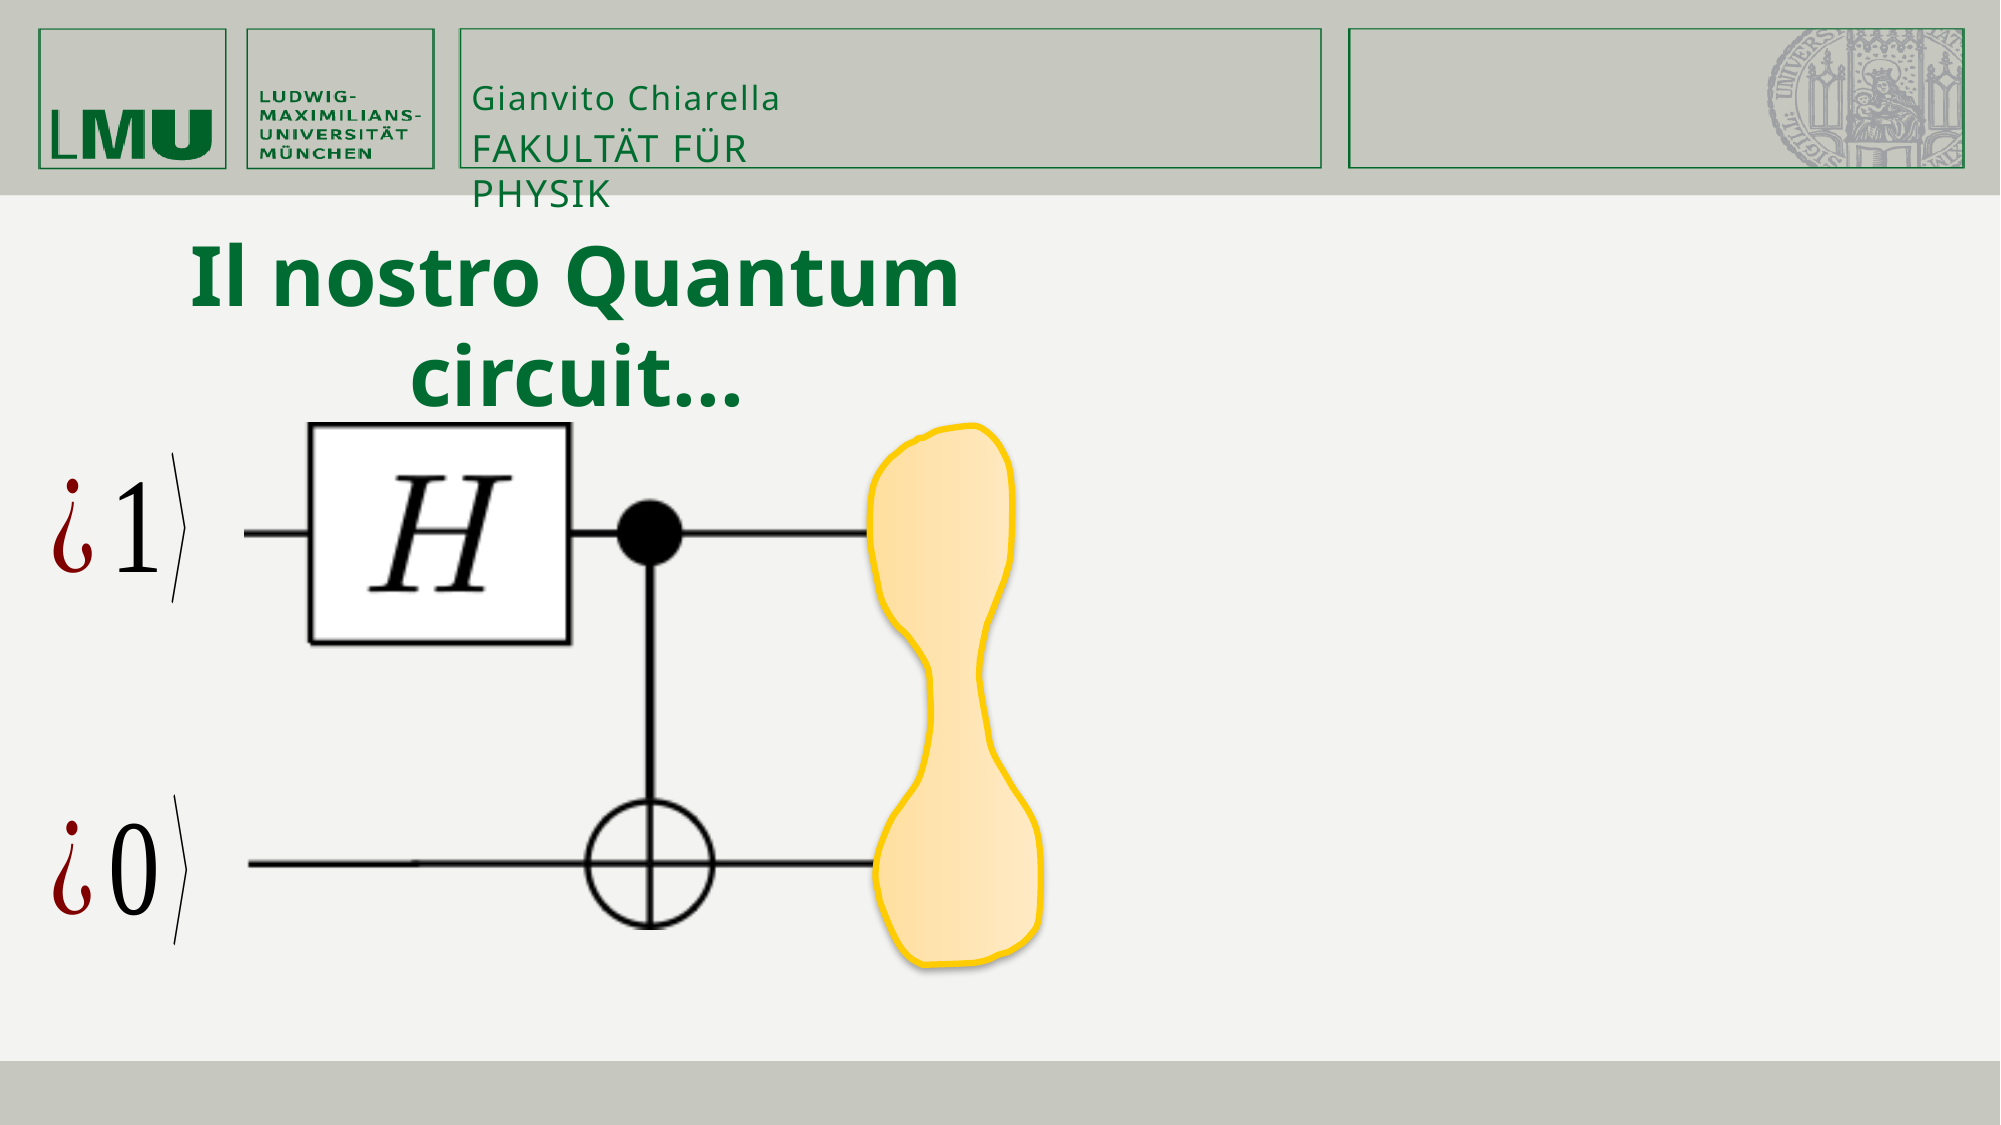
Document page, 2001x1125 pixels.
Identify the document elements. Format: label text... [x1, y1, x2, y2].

text_box [890, 422, 1044, 969]
text_box Gianvito Chiarella [456, 69, 870, 125]
picture [0, 0, 2000, 1125]
text_box [468, 43, 909, 122]
text_box Il nostro Quantum circuit... [0, 215, 1154, 430]
title FAKULTÄT FÜR PHYSIK [456, 122, 871, 200]
